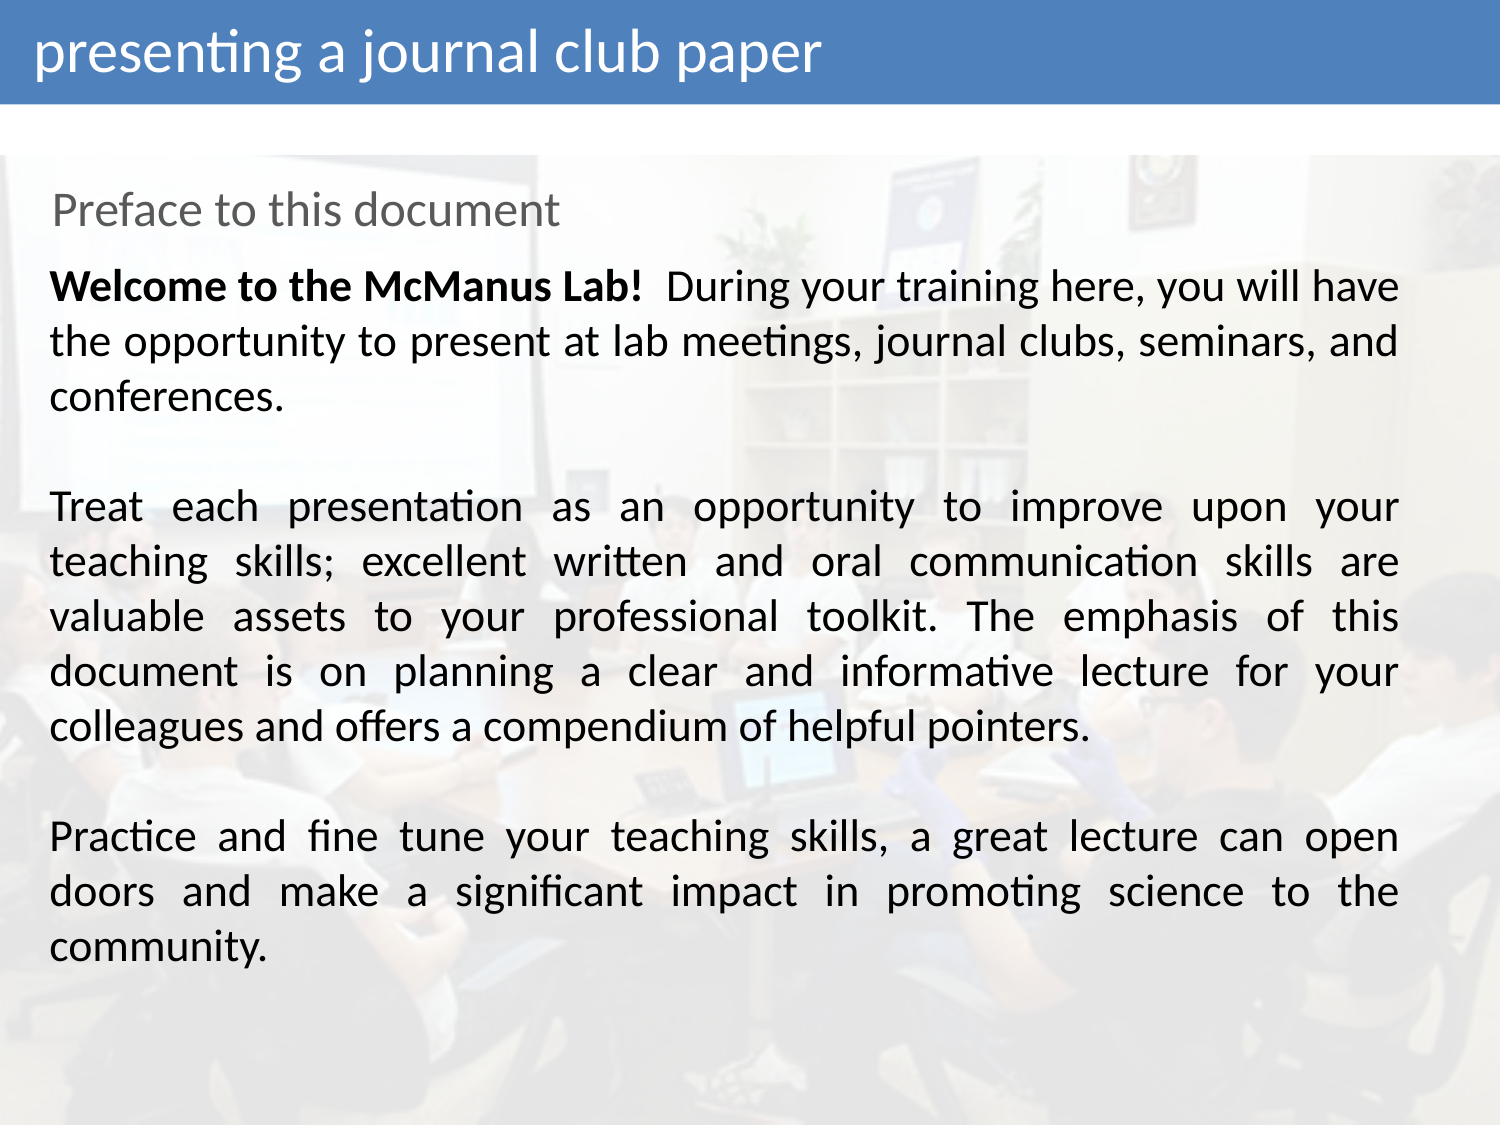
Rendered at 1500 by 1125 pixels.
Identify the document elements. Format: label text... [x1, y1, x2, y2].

text_box [0, 0, 1500, 105]
picture [0, 154, 1500, 1125]
text_box presenting a journal club paper [19, 2, 840, 92]
